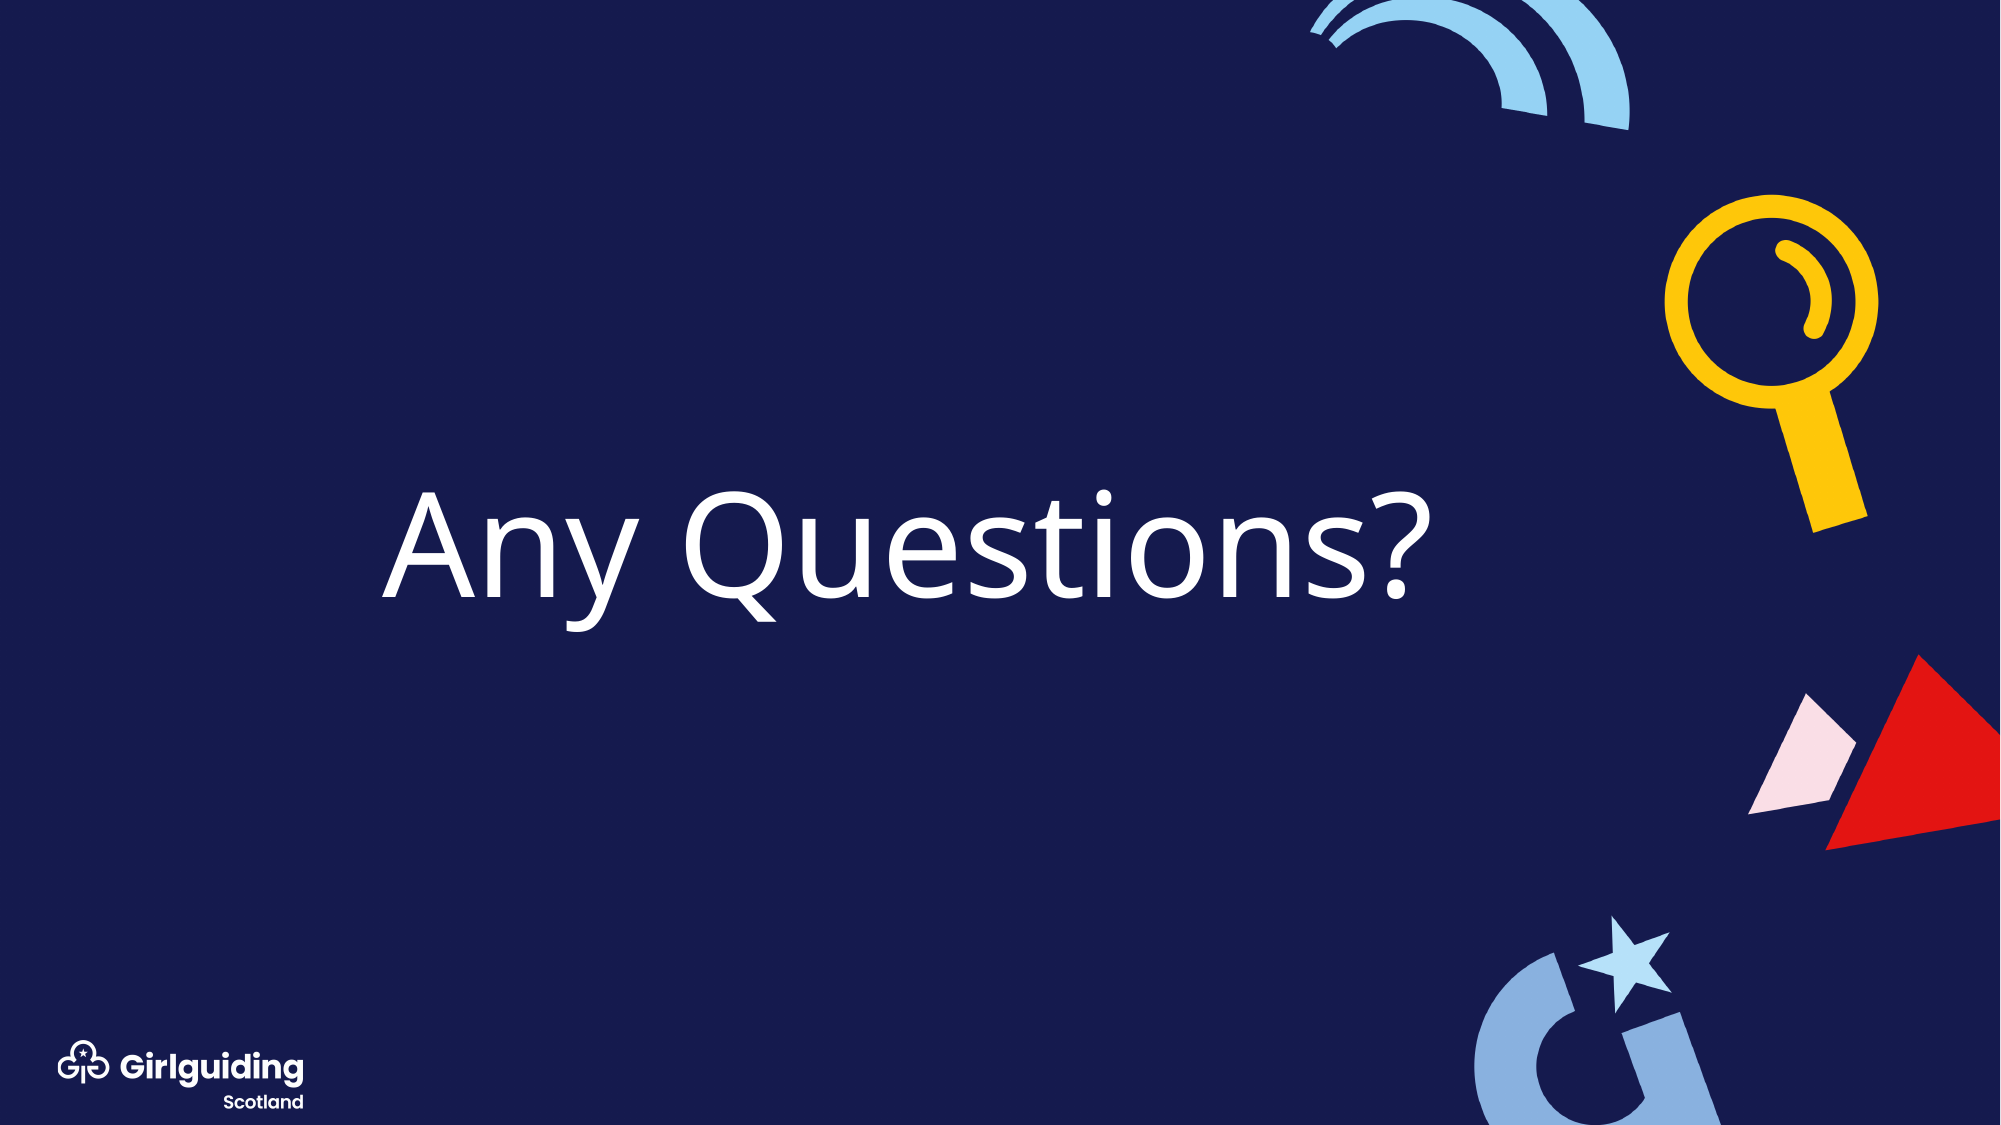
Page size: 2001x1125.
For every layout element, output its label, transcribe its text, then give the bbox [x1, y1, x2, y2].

title Any Questions? [382, 451, 1618, 674]
picture [0, 0, 2001, 1125]
